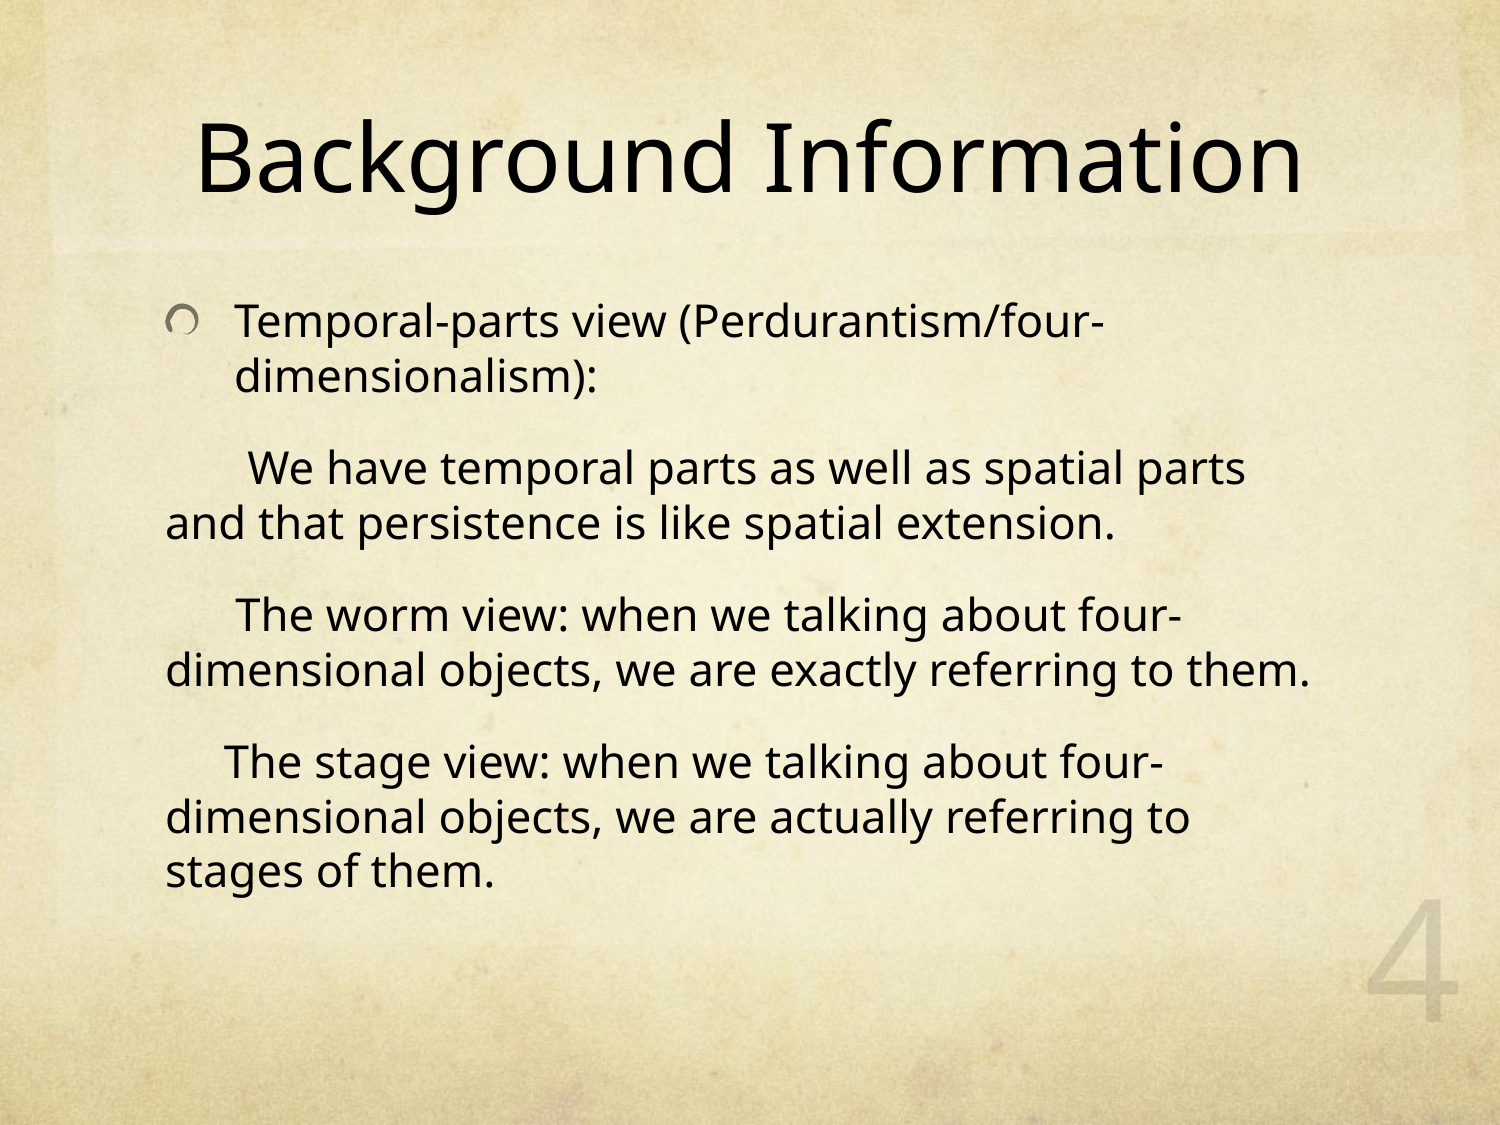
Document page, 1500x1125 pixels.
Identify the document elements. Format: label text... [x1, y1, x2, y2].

picture [0, 0, 1500, 1125]
slide_number 4 [1233, 898, 1478, 1038]
title Background Information [150, 82, 1350, 225]
list Temporal-parts view (Perdurantism/four-dimensionalism): We have temporal parts as well as spatial parts and that persistence is like spatial extension. The worm view: when we talking about four-dimensional objects, we are exactly referring to them. The stage view: when we talking about four-dimensional objects, we are actually referring to stages of them. [150, 284, 1350, 950]
